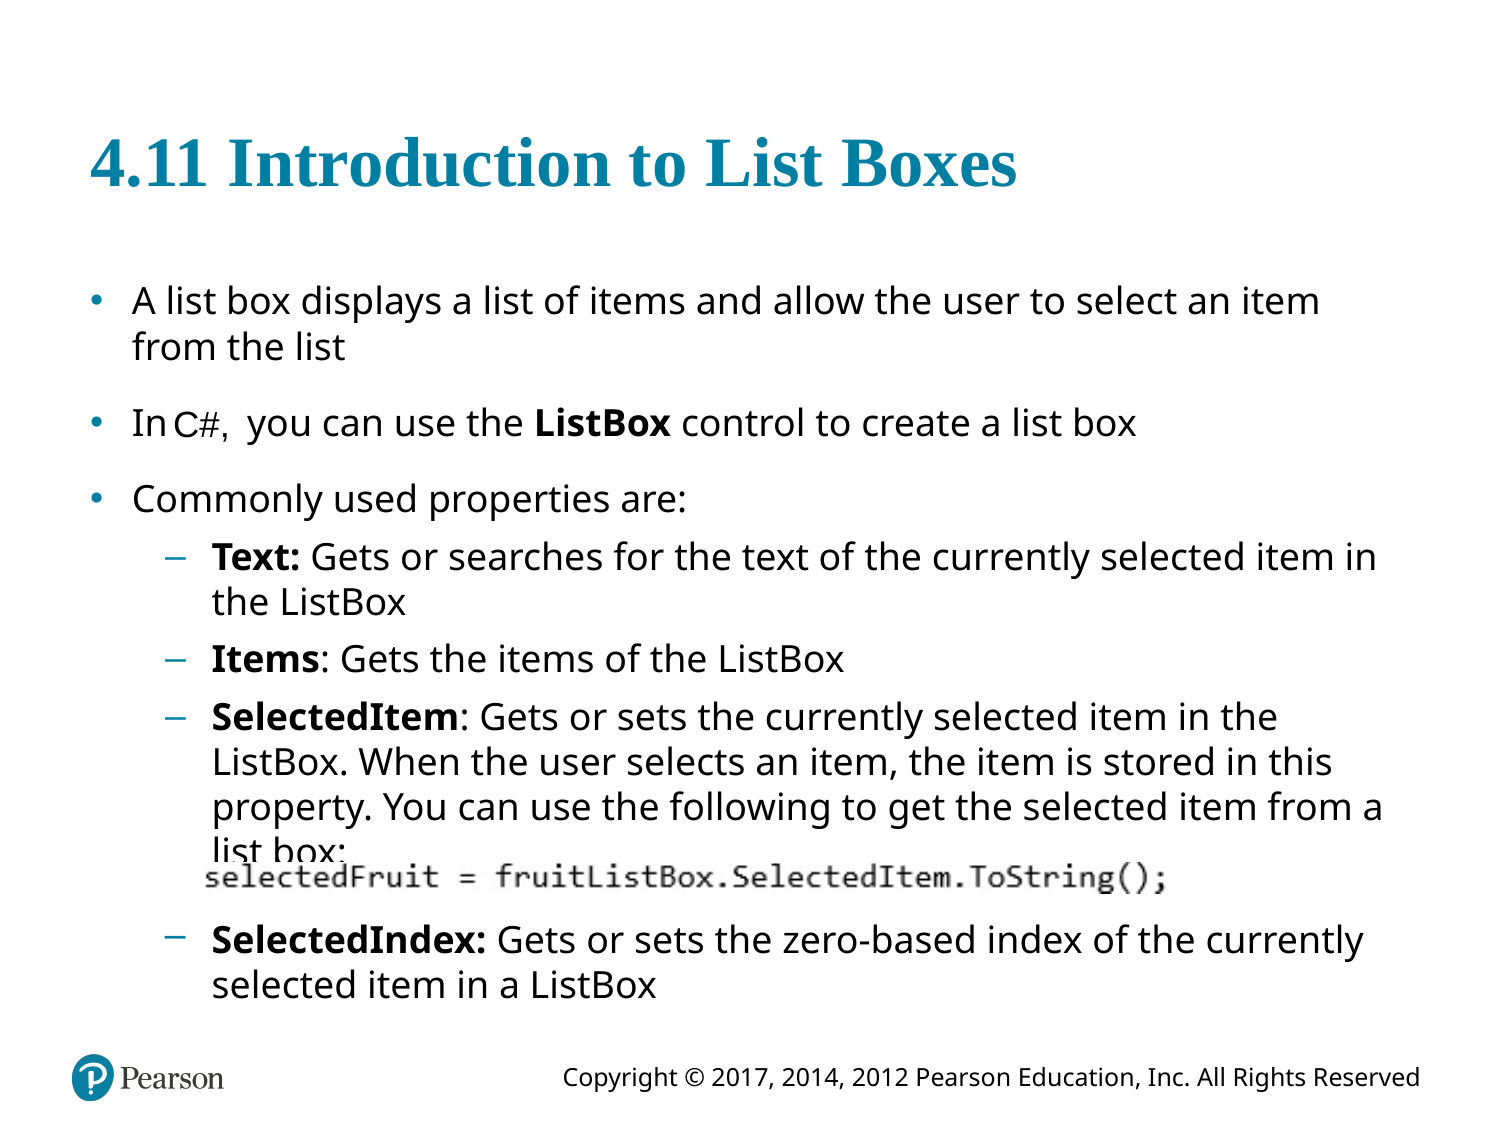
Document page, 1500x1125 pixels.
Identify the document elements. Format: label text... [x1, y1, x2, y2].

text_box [168, 403, 237, 450]
picture [80, 1063, 106, 1088]
picture [72, 1054, 88, 1070]
list SelectedIndex: Gets or sets the zero-based index of the currently selected item in a ListBox [75, 900, 1425, 1024]
list A list box displays a list of items and allow the user to select an item from the list In [75, 262, 1425, 384]
picture [205, 862, 1167, 894]
list A list box displays a list of items and allow the user to select an item from the list In [75, 844, 1425, 900]
picture [72, 1087, 83, 1101]
picture [98, 1054, 224, 1101]
title 4.11 Introduction to List Boxes [75, 0, 1425, 216]
list you can use the ListBox control to create a list box Commonly used properties are: Text: Gets or searches for the text of the currently selected item in the ListBox Items: Gets the items of the ListBox SelectedItem: Gets or sets the currently selected item in the ListBox. When the user selects an item, the item is stored in this property. You can use the following to get the selected item from a list box: [75, 384, 1425, 844]
